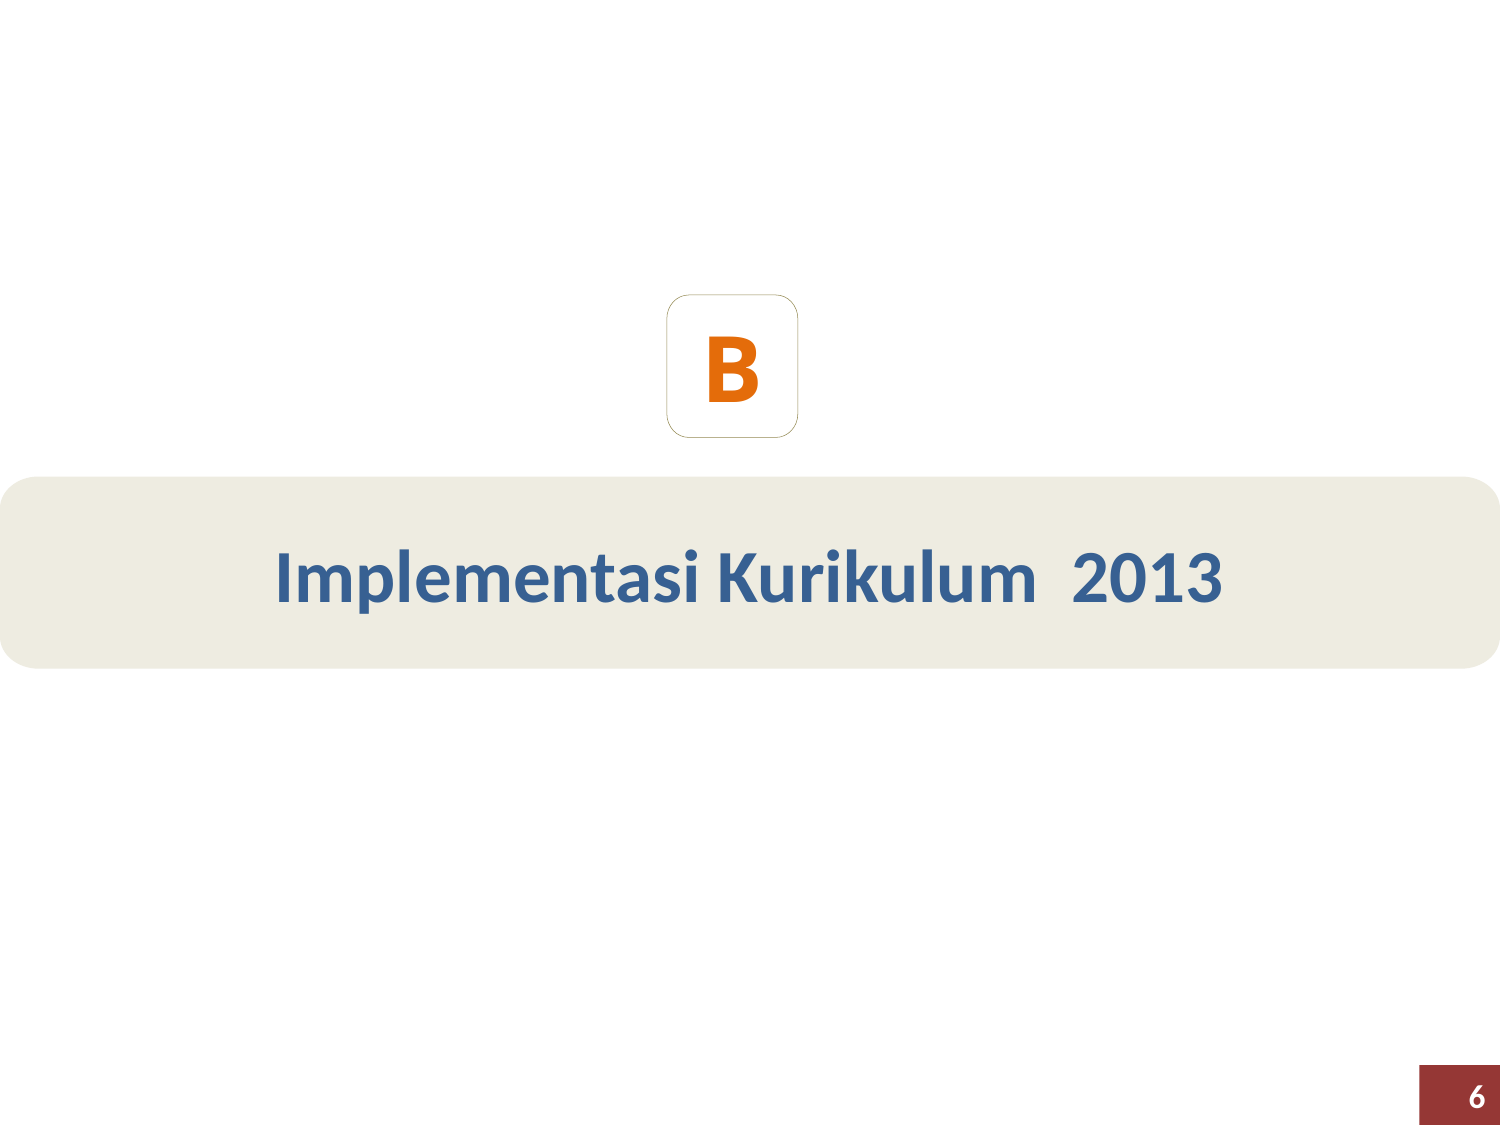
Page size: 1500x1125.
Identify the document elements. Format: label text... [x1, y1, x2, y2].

text_box 6 [1419, 1065, 1500, 1125]
text_box B [666, 294, 798, 438]
text_box Implementasi Kurikulum 2013 [0, 476, 1500, 669]
